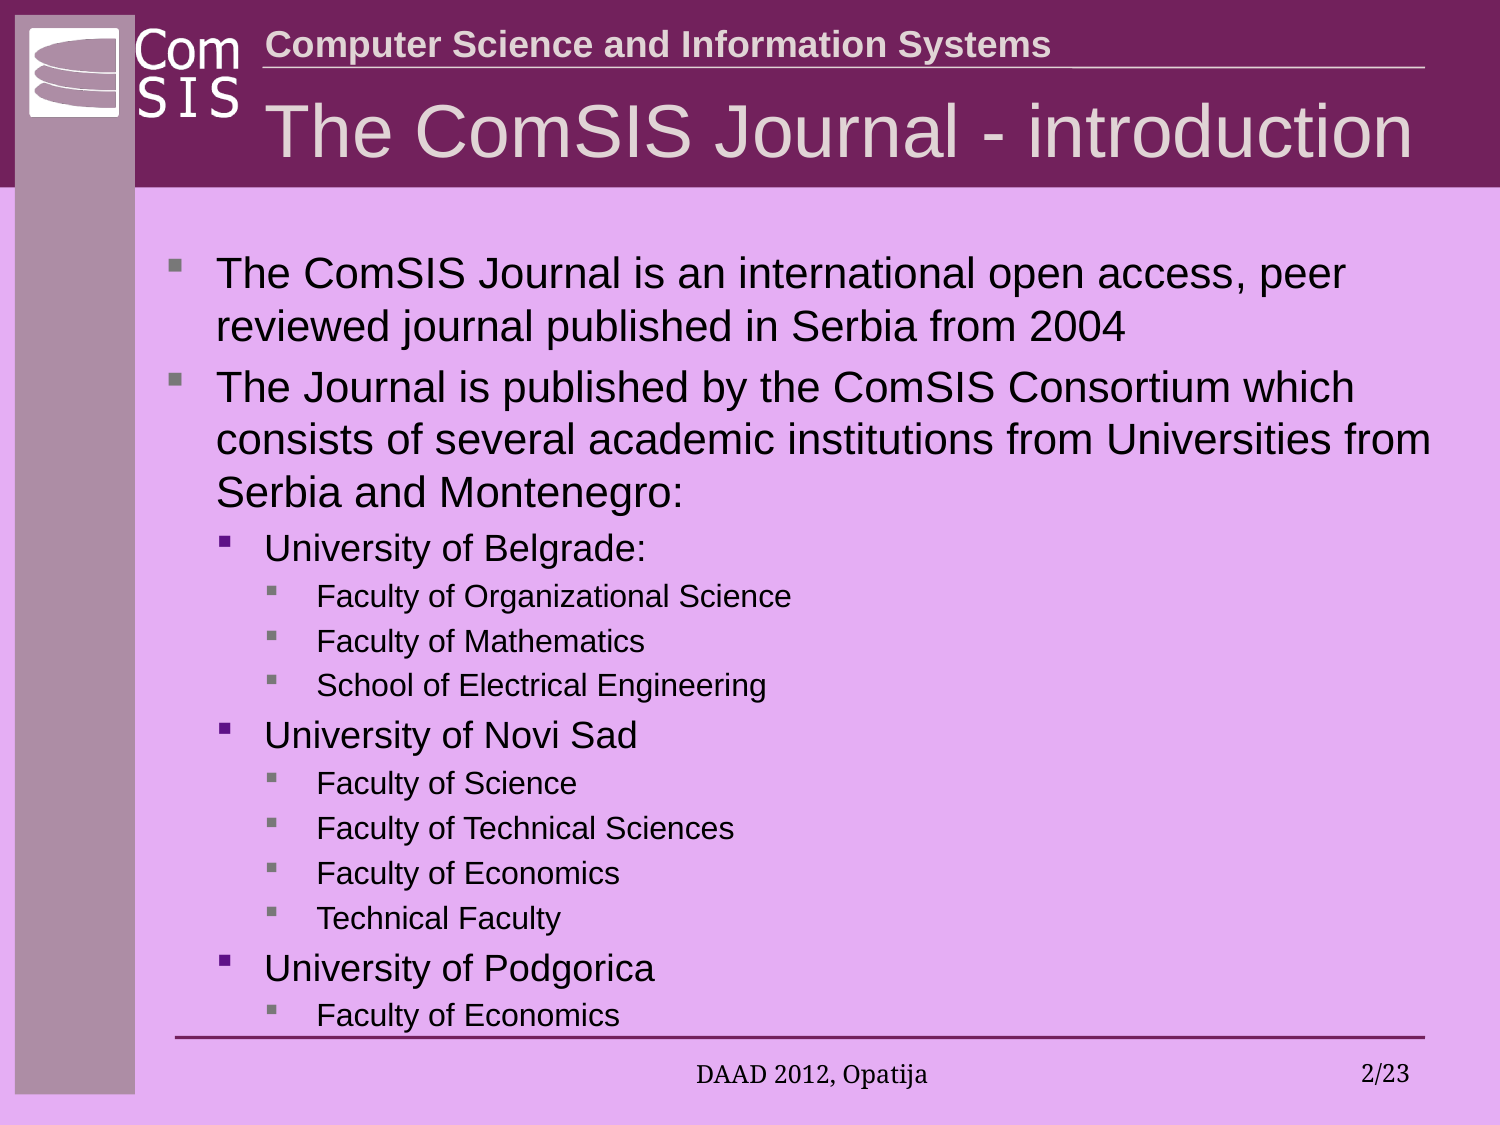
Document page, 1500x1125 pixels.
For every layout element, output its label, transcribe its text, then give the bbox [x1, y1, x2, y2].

slide_number 2/23 [1137, 1049, 1426, 1100]
footer DAAD 2012, Opatija [512, 1049, 1113, 1101]
picture [24, 24, 242, 126]
title The ComSIS Journal - introduction [249, 74, 1500, 188]
list The ComSIS Journal is an international open access, peer reviewed journal published in Serbia from 2004 The Journal is published by the ComSIS Consortium which consists of several academic institutions from Universities from Serbia and Montenegro: University of Belgrade: Faculty of Organizational Science Faculty of Mathematics School of Electrical Engineering University of Novi Sad Faculty of Science Faculty of Technical Sciences Faculty of Economics Technical Faculty University of Podgorica Faculty of Economics [149, 237, 1500, 1046]
